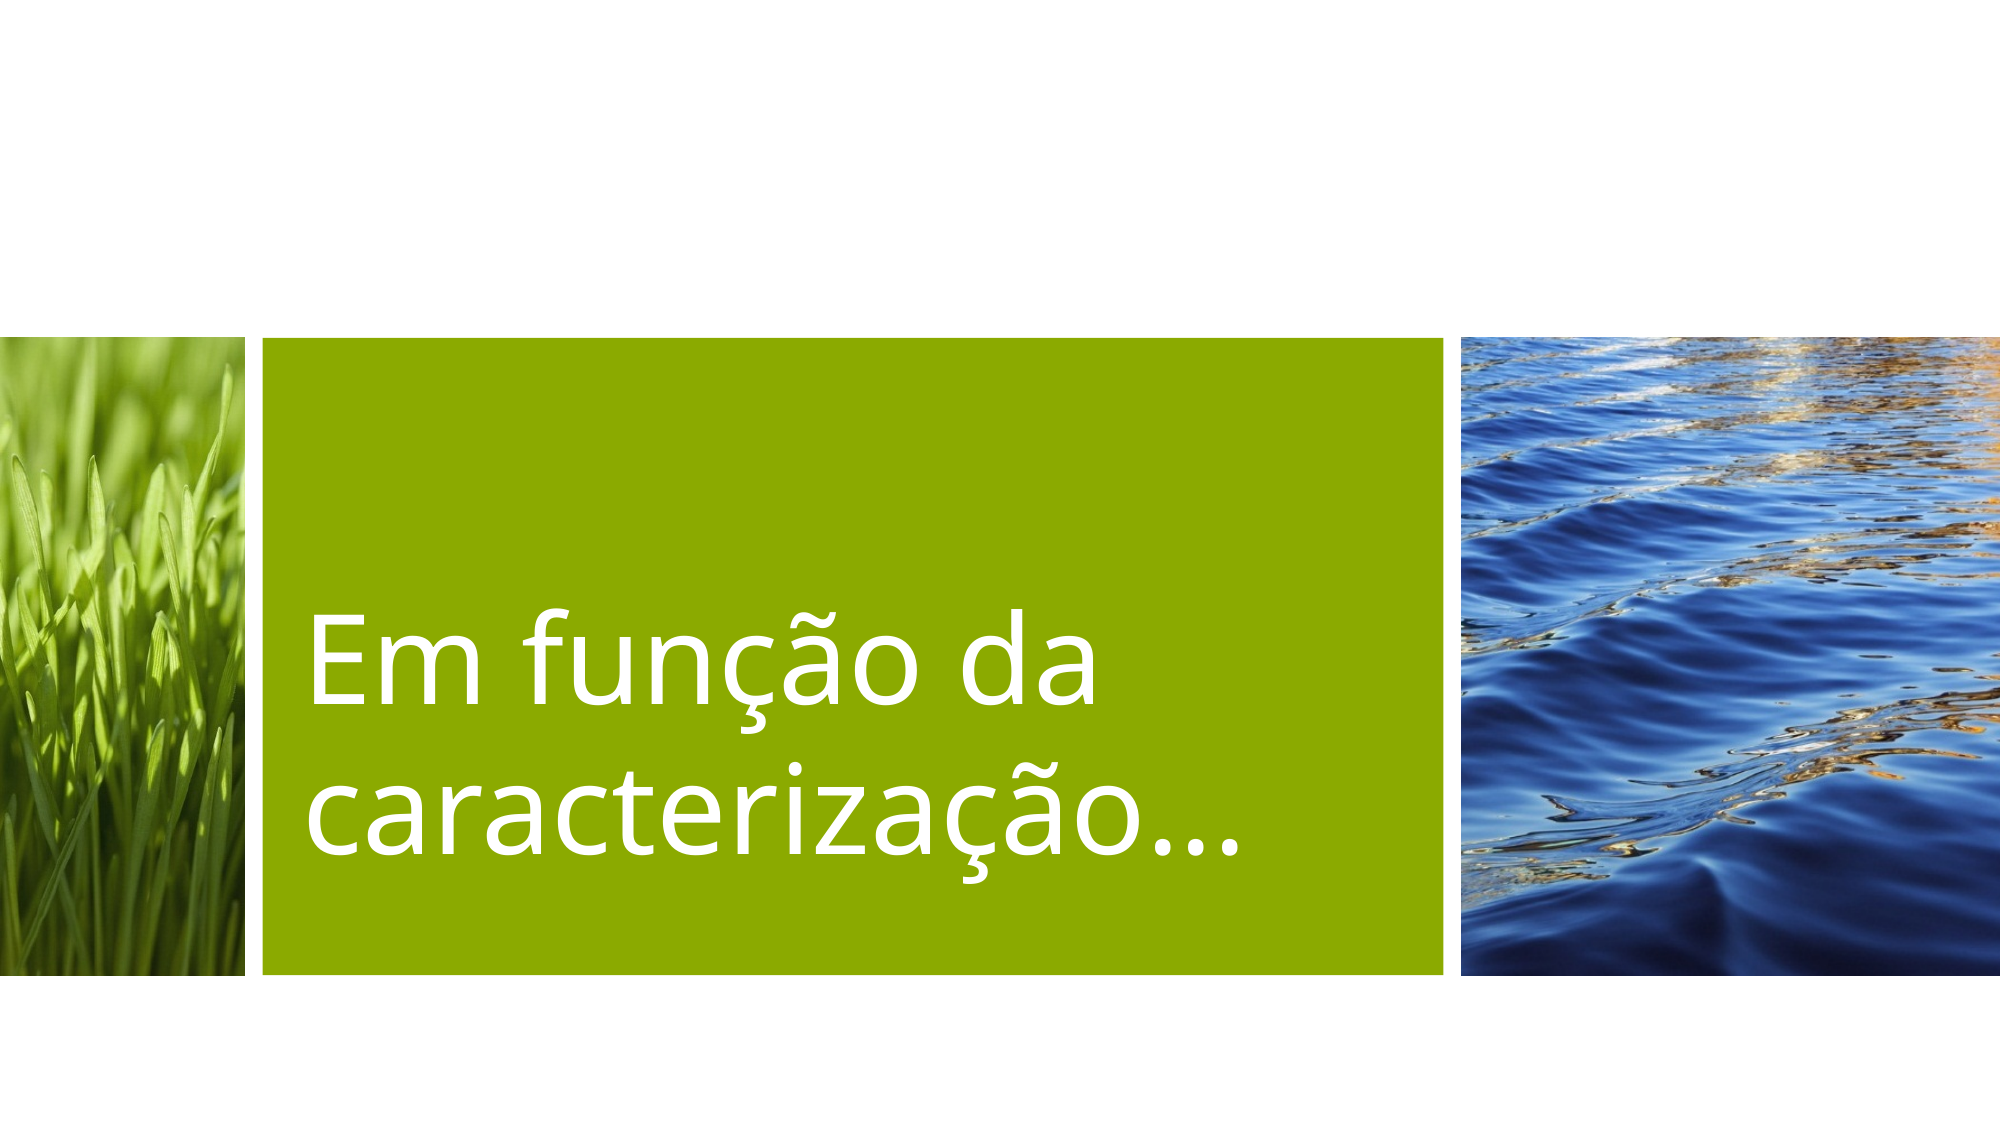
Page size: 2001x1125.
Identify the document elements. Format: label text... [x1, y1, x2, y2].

picture [0, 337, 245, 976]
title Em função da caracterização... [287, 371, 1428, 888]
picture [1461, 337, 2000, 976]
